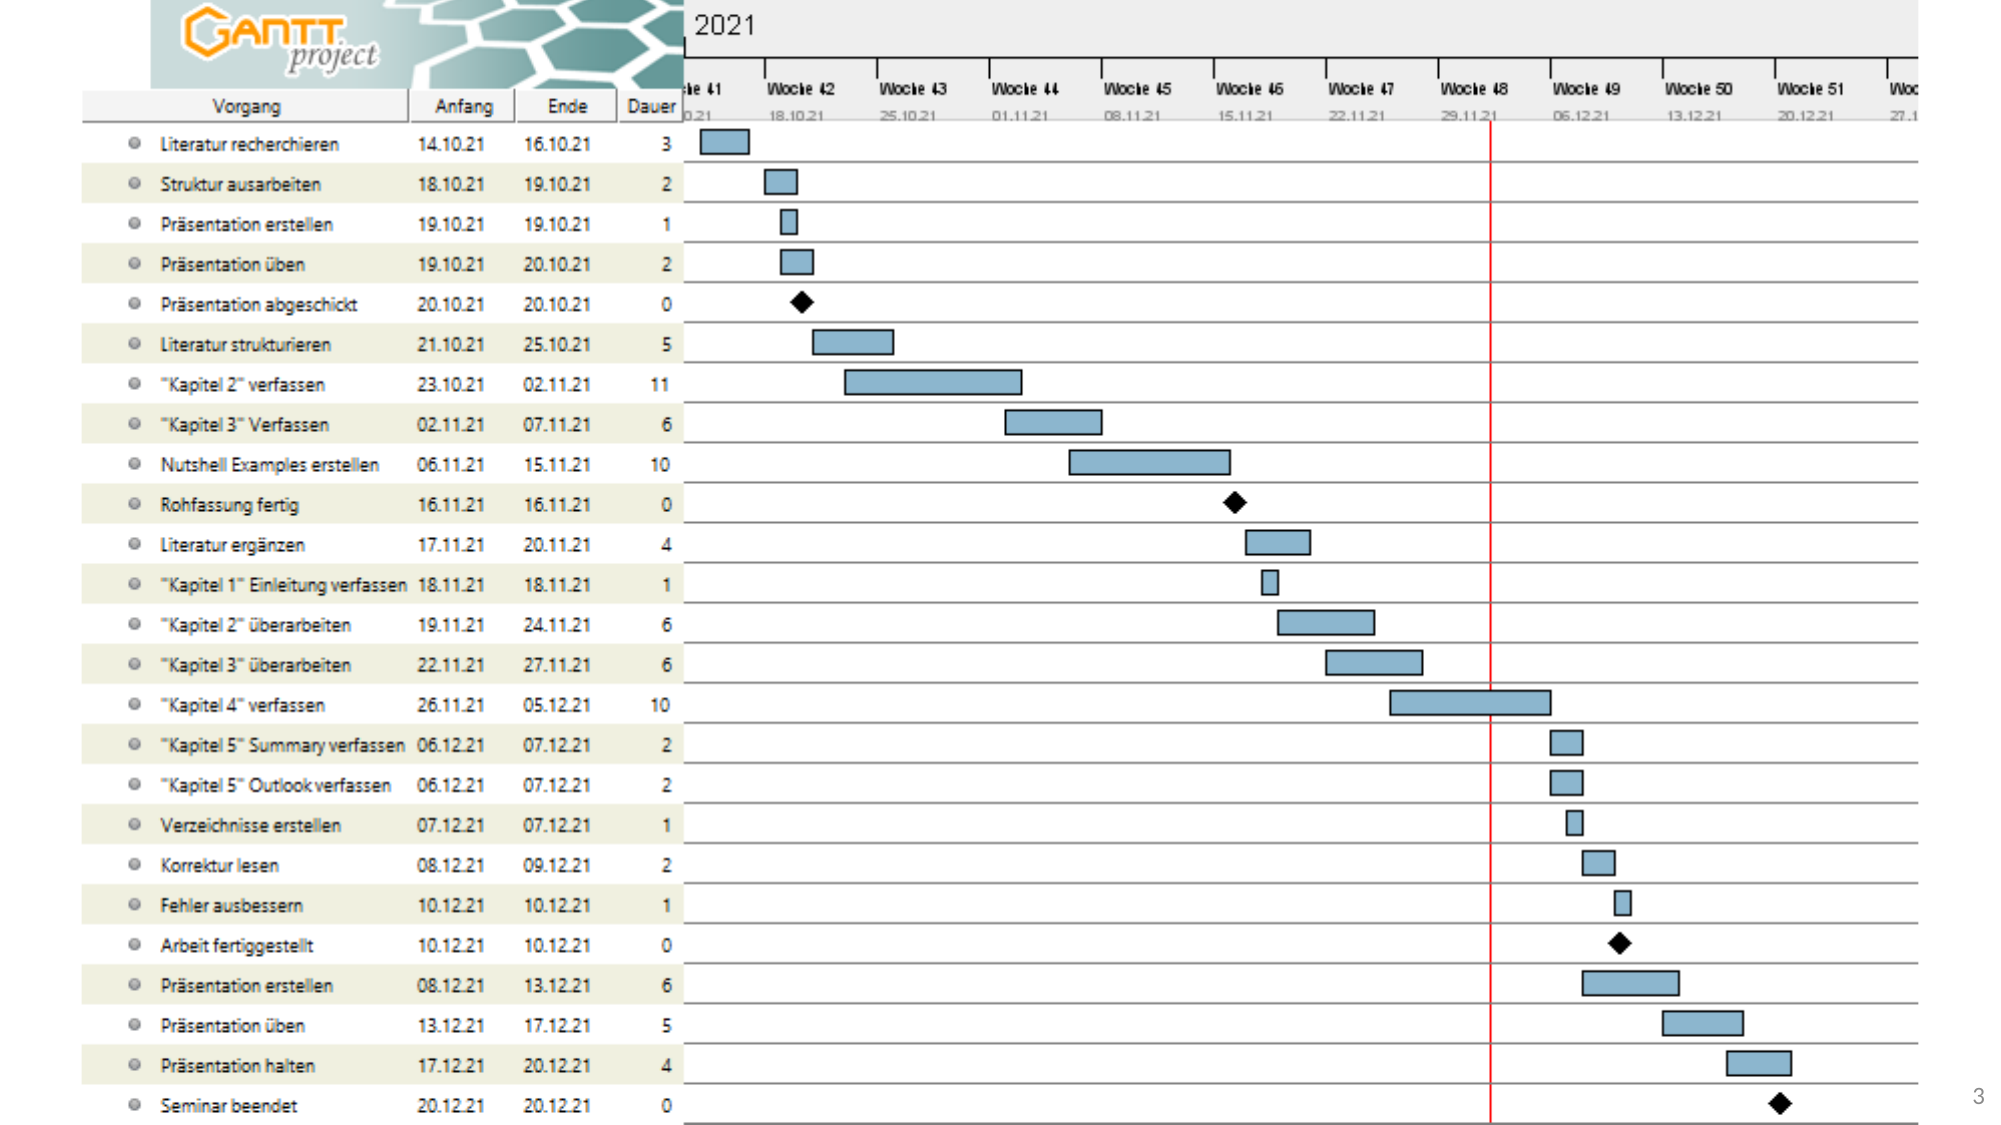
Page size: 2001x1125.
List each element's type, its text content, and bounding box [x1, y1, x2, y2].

slide_number 3 [1919, 1065, 2000, 1125]
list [81, 0, 1919, 1125]
